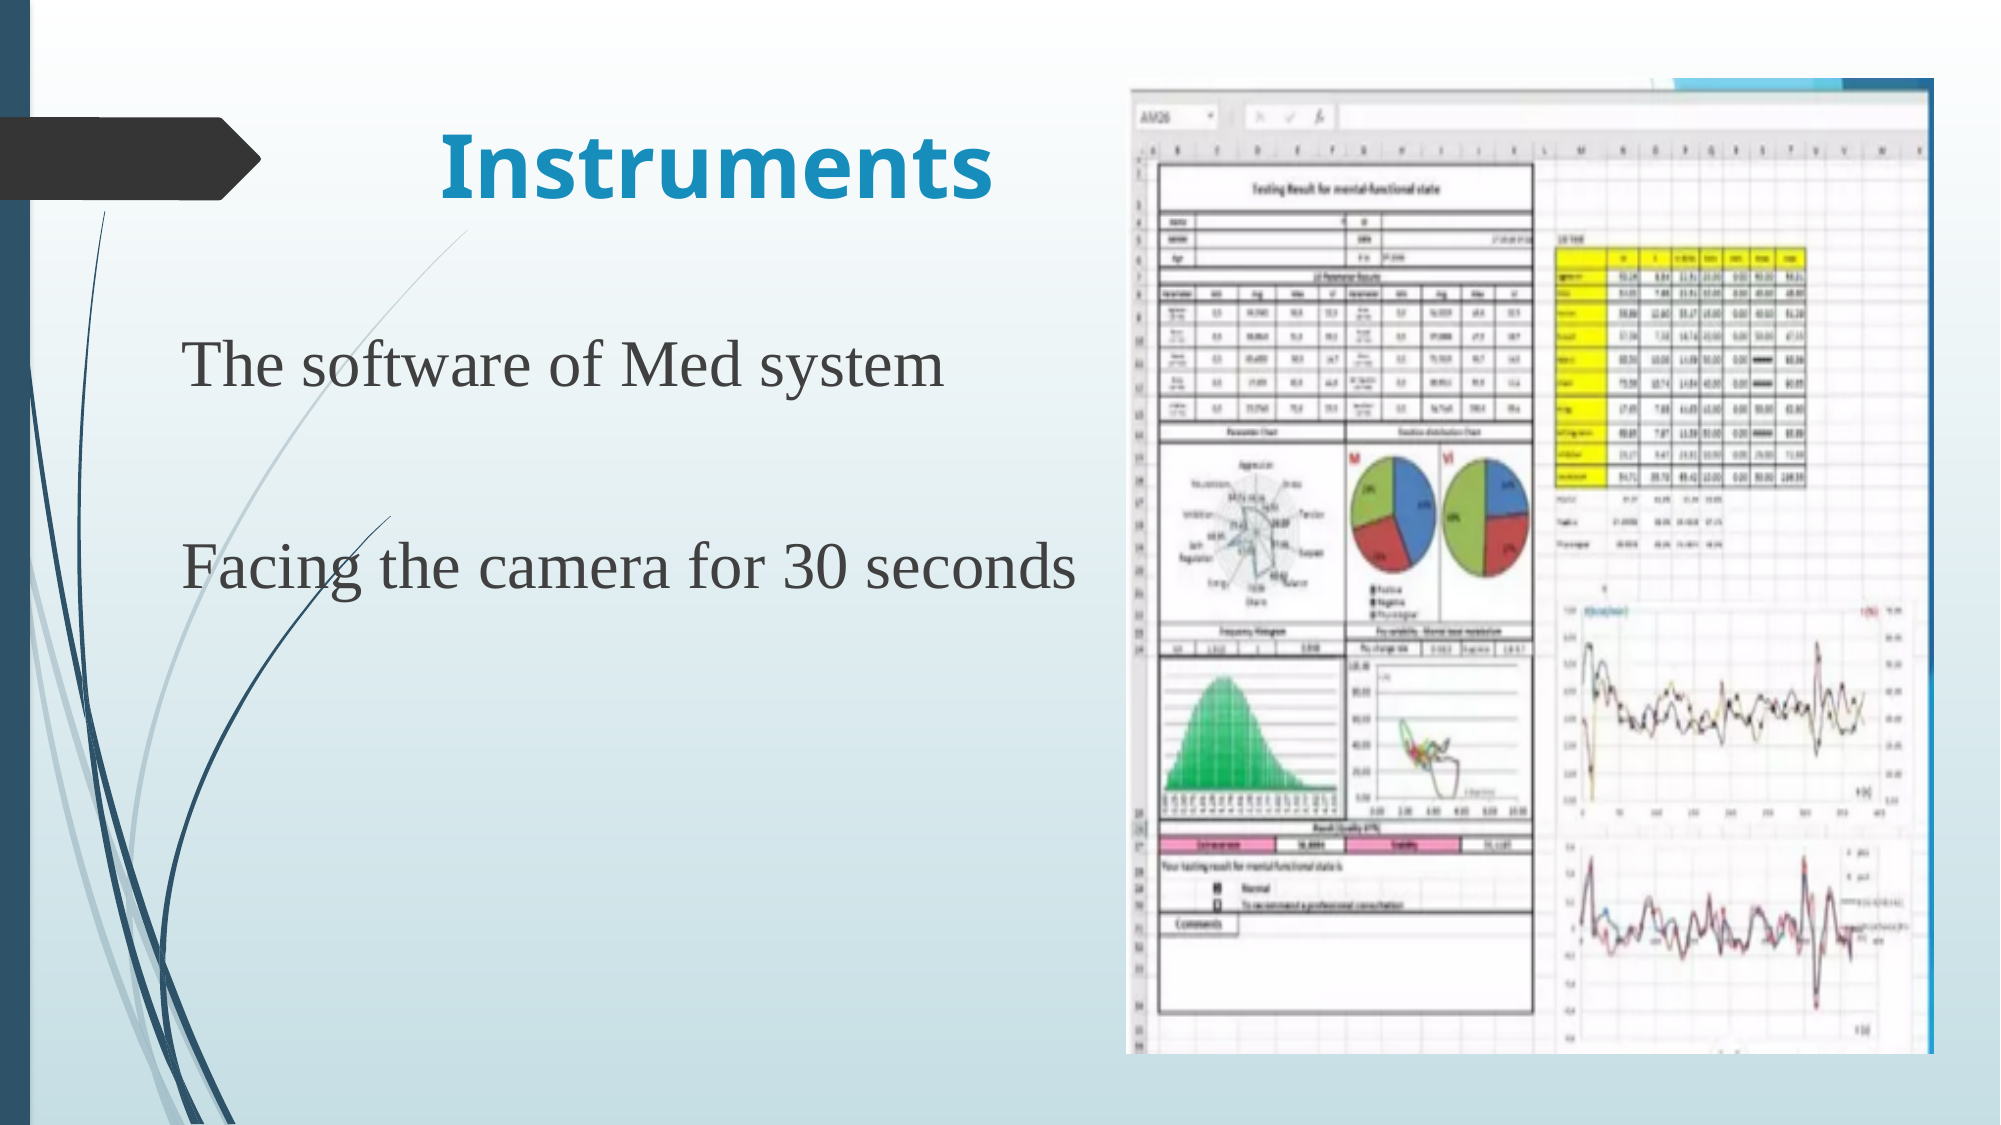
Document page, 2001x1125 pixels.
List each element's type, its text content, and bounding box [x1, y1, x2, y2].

list The software of Med system Facing the camera for 30 seconds [166, 312, 1121, 933]
title Instruments [425, 102, 1121, 312]
picture [1126, 77, 1934, 1054]
